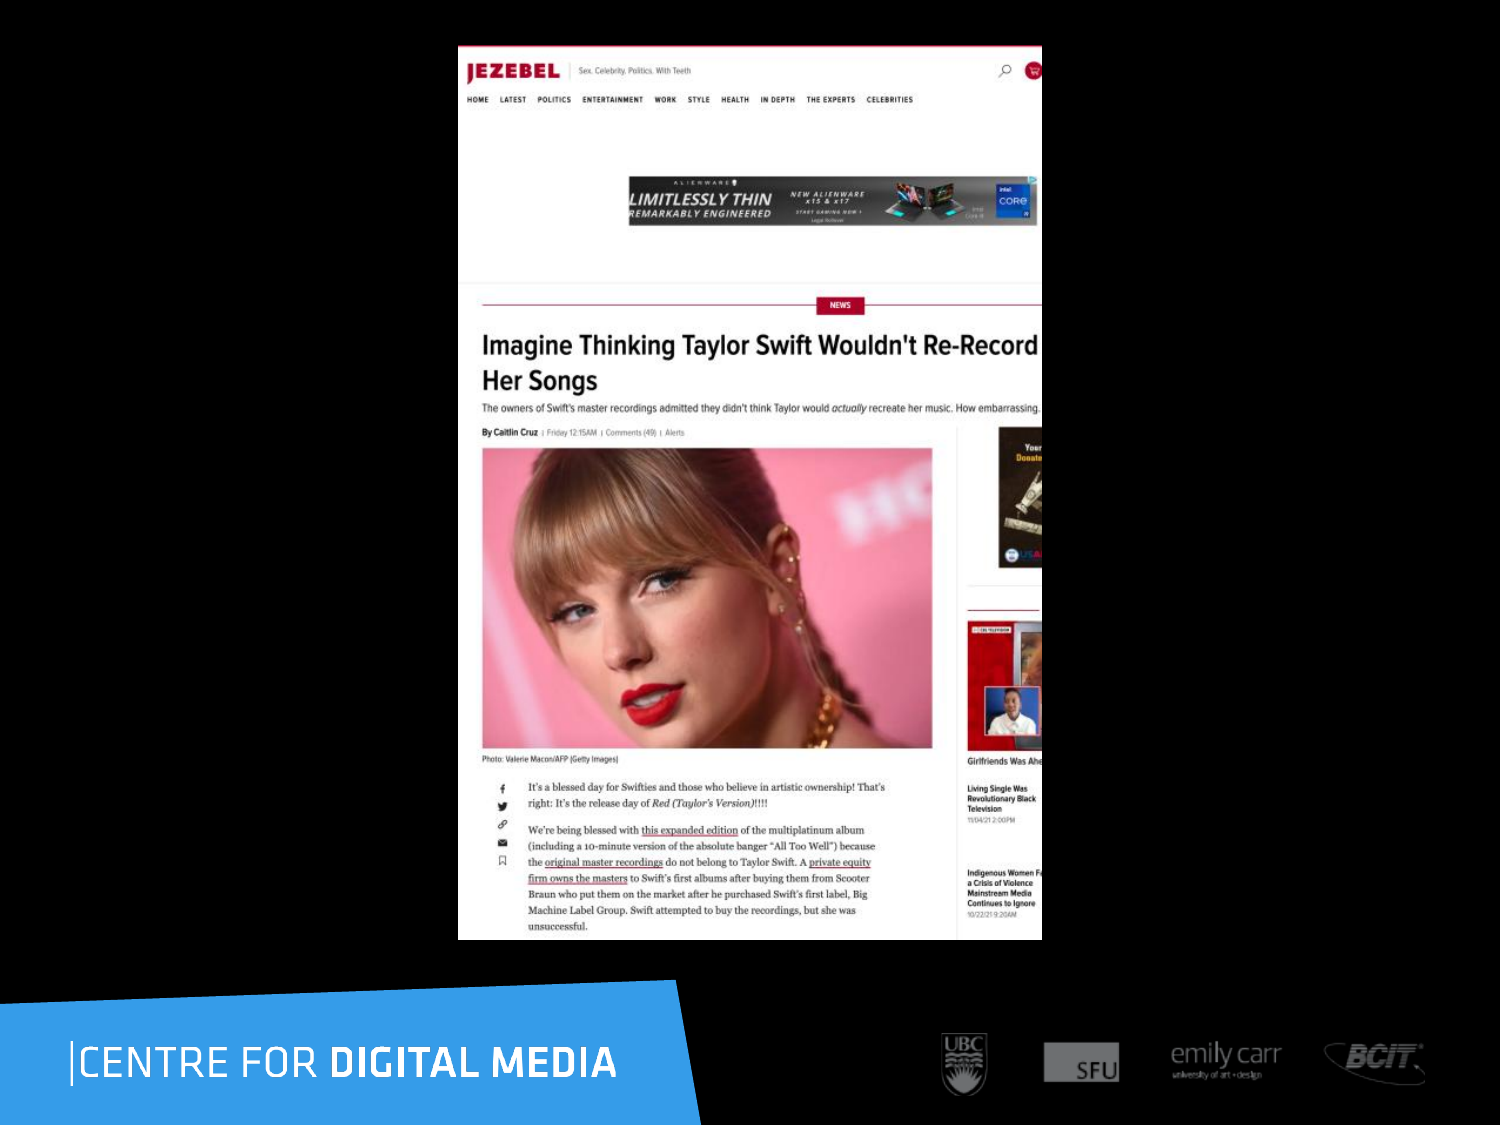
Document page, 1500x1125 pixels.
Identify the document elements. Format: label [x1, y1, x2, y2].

picture [458, 45, 1042, 940]
